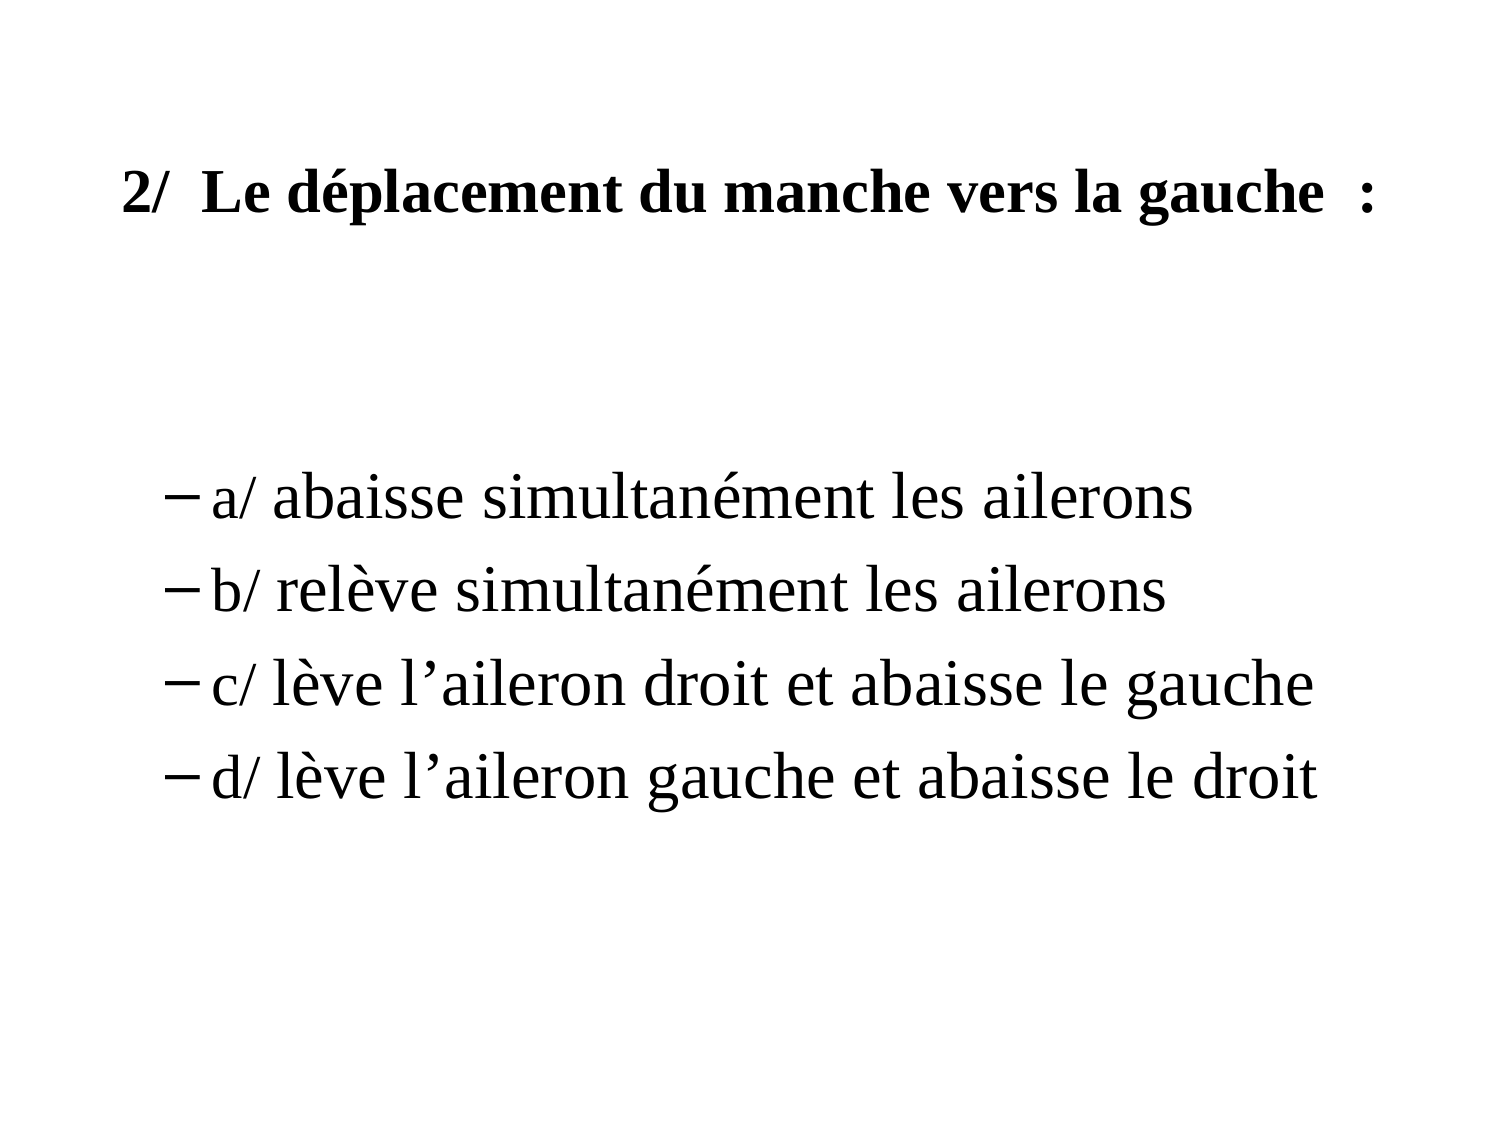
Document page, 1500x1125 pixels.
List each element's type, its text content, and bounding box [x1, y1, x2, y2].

title 2/ Le déplacement du manche vers la gauche : [75, 45, 1425, 327]
list a/ abaisse simultanément les ailerons b/ relève simultanément les ailerons c/ lève l’aileron droit et abaisse le gauche d/ lève l’aileron gauche et abaisse le droit [75, 444, 1425, 1005]
